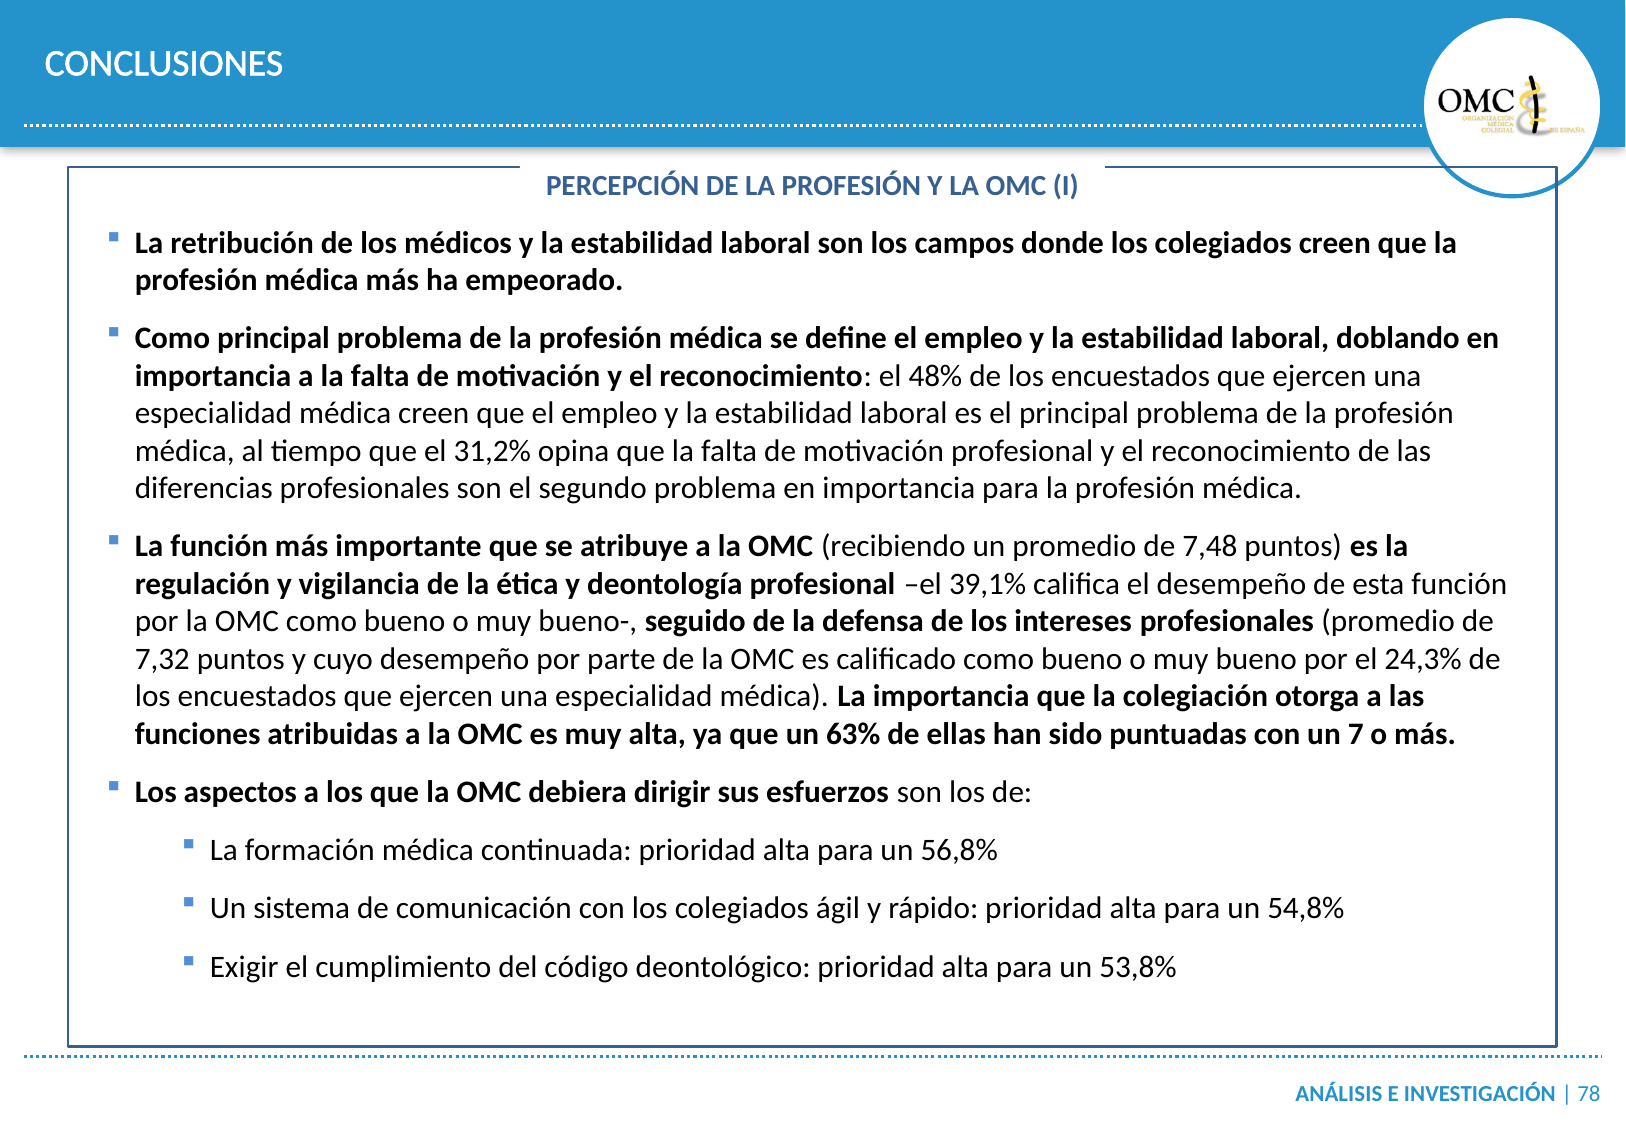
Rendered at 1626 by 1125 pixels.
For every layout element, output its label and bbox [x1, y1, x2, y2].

text_box [66, 158, 1559, 1049]
picture [1436, 73, 1588, 139]
text_box [44, 35, 1309, 95]
